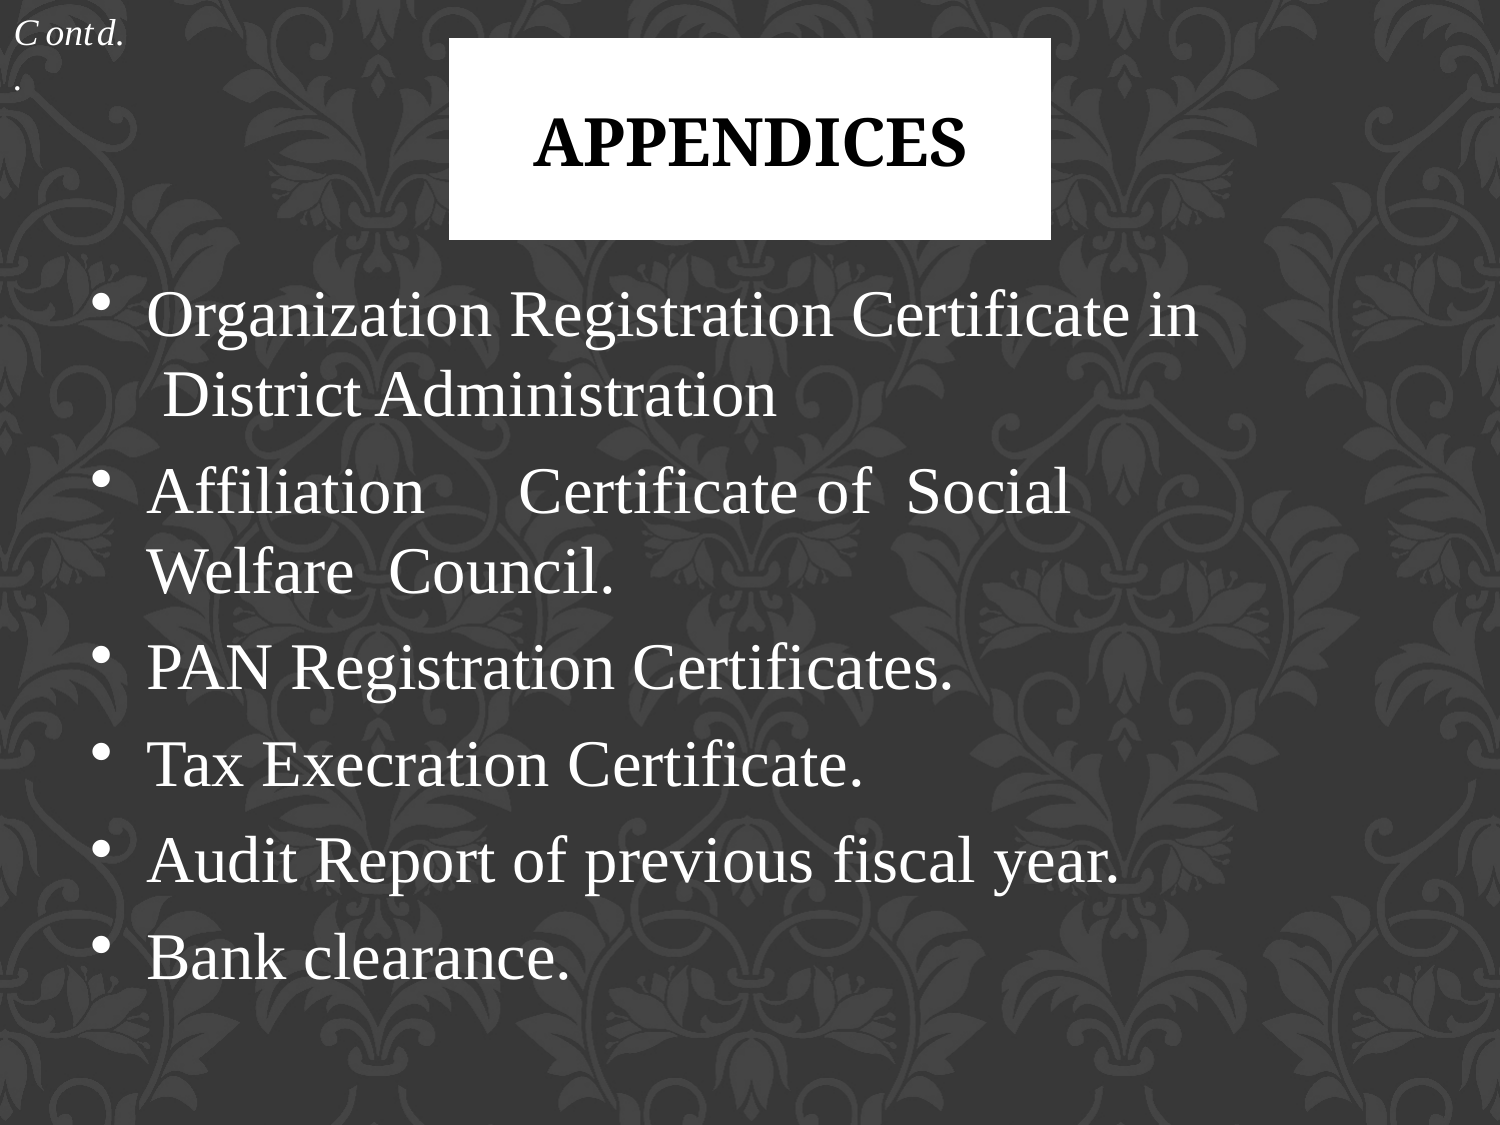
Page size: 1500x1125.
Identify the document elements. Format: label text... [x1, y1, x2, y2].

title APPENDICES [449, 38, 1051, 240]
text_box Contd.. [11, 5, 134, 98]
text_box Organization Registration Certificate in District Administration Affiliation Certificate of Social Welfare Council. PAN Registration Certificates. Tax Execration Certificate. Audit Report of previous fiscal year. Bank clearance. [87, 267, 1248, 993]
